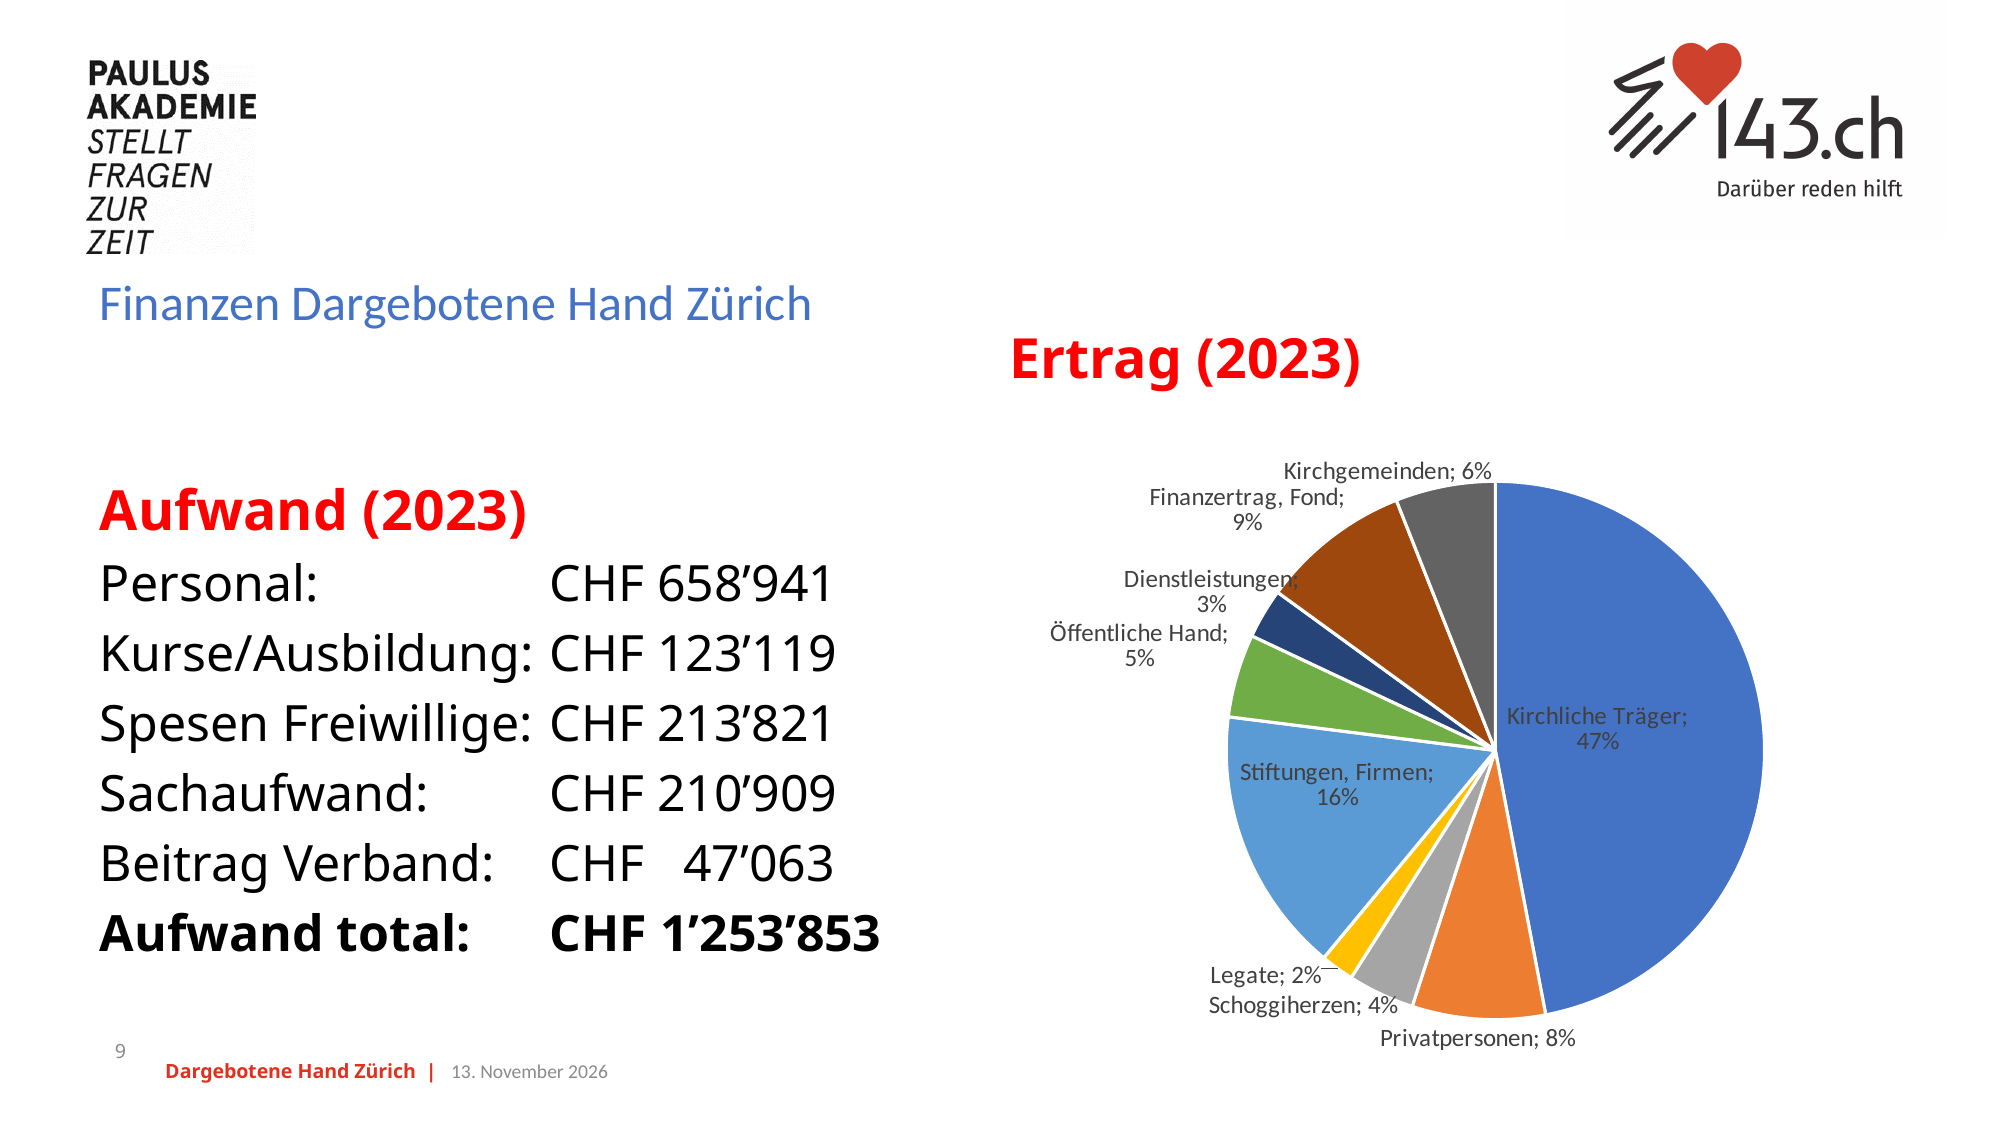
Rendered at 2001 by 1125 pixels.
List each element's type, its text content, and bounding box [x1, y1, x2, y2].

text_box Aufwand (2023) Personal: CHF 658’941 Kurse/Ausbildung: CHF 123’119 Spesen Freiwillige: CHF 213’821 Sachaufwand: CHF 210’909 Beitrag Verband: CHF 47’063 Aufwand total: CHF 1’253’853 [99, 443, 961, 993]
text_box Ertrag (2023) [994, 316, 1995, 375]
slide_number Dargebotene Hand Zürich | 19. März 2024 [165, 1022, 966, 1083]
picture [1565, 0, 1946, 239]
text_box Finanzen Dargebotene Hand Zürich [84, 263, 1837, 339]
chart [966, 375, 2000, 1125]
slide_number 9 [99, 1022, 165, 1083]
picture [86, 60, 256, 254]
